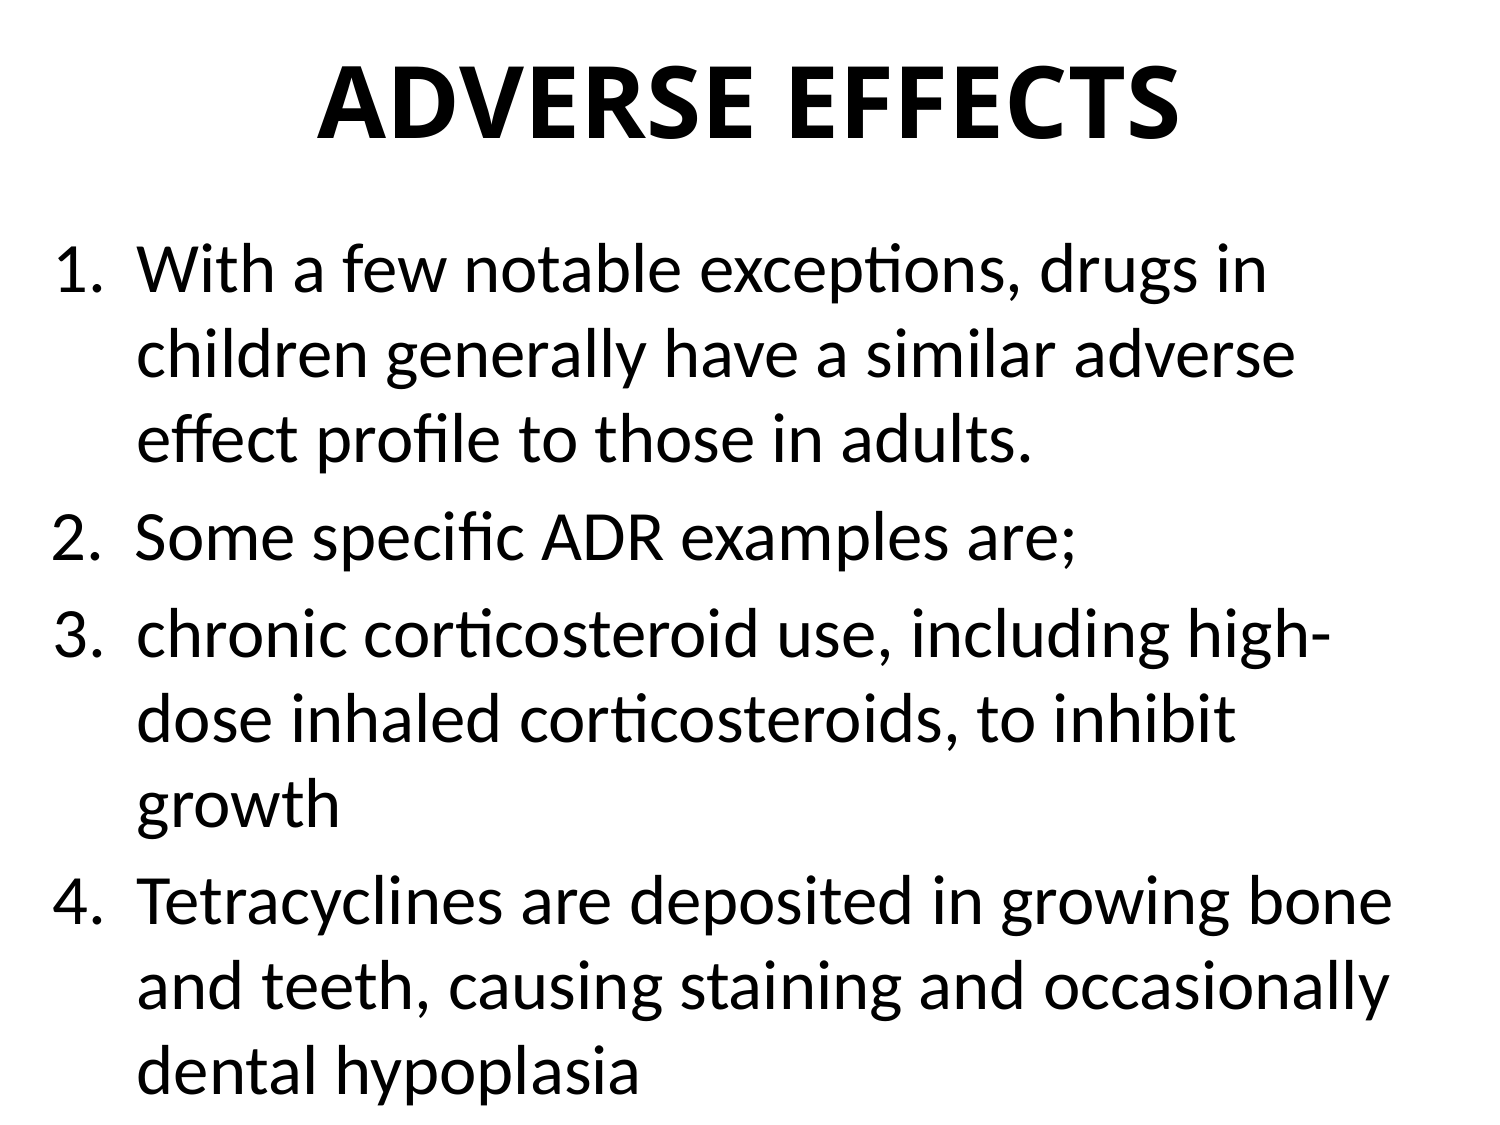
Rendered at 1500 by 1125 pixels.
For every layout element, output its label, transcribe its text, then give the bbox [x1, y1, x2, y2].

title ADVERSE EFFECTS [103, 0, 1397, 214]
list With a few notable exceptions, drugs in children generally have a similar adverse effect profile to those in adults. Some specific ADR examples are; chronic corticosteroid use, including high-dose inhaled corticosteroids, to inhibit growth Tetracyclines are deposited in growing bone and teeth, causing staining and occasionally dental hypoplasia [35, 214, 1465, 1125]
